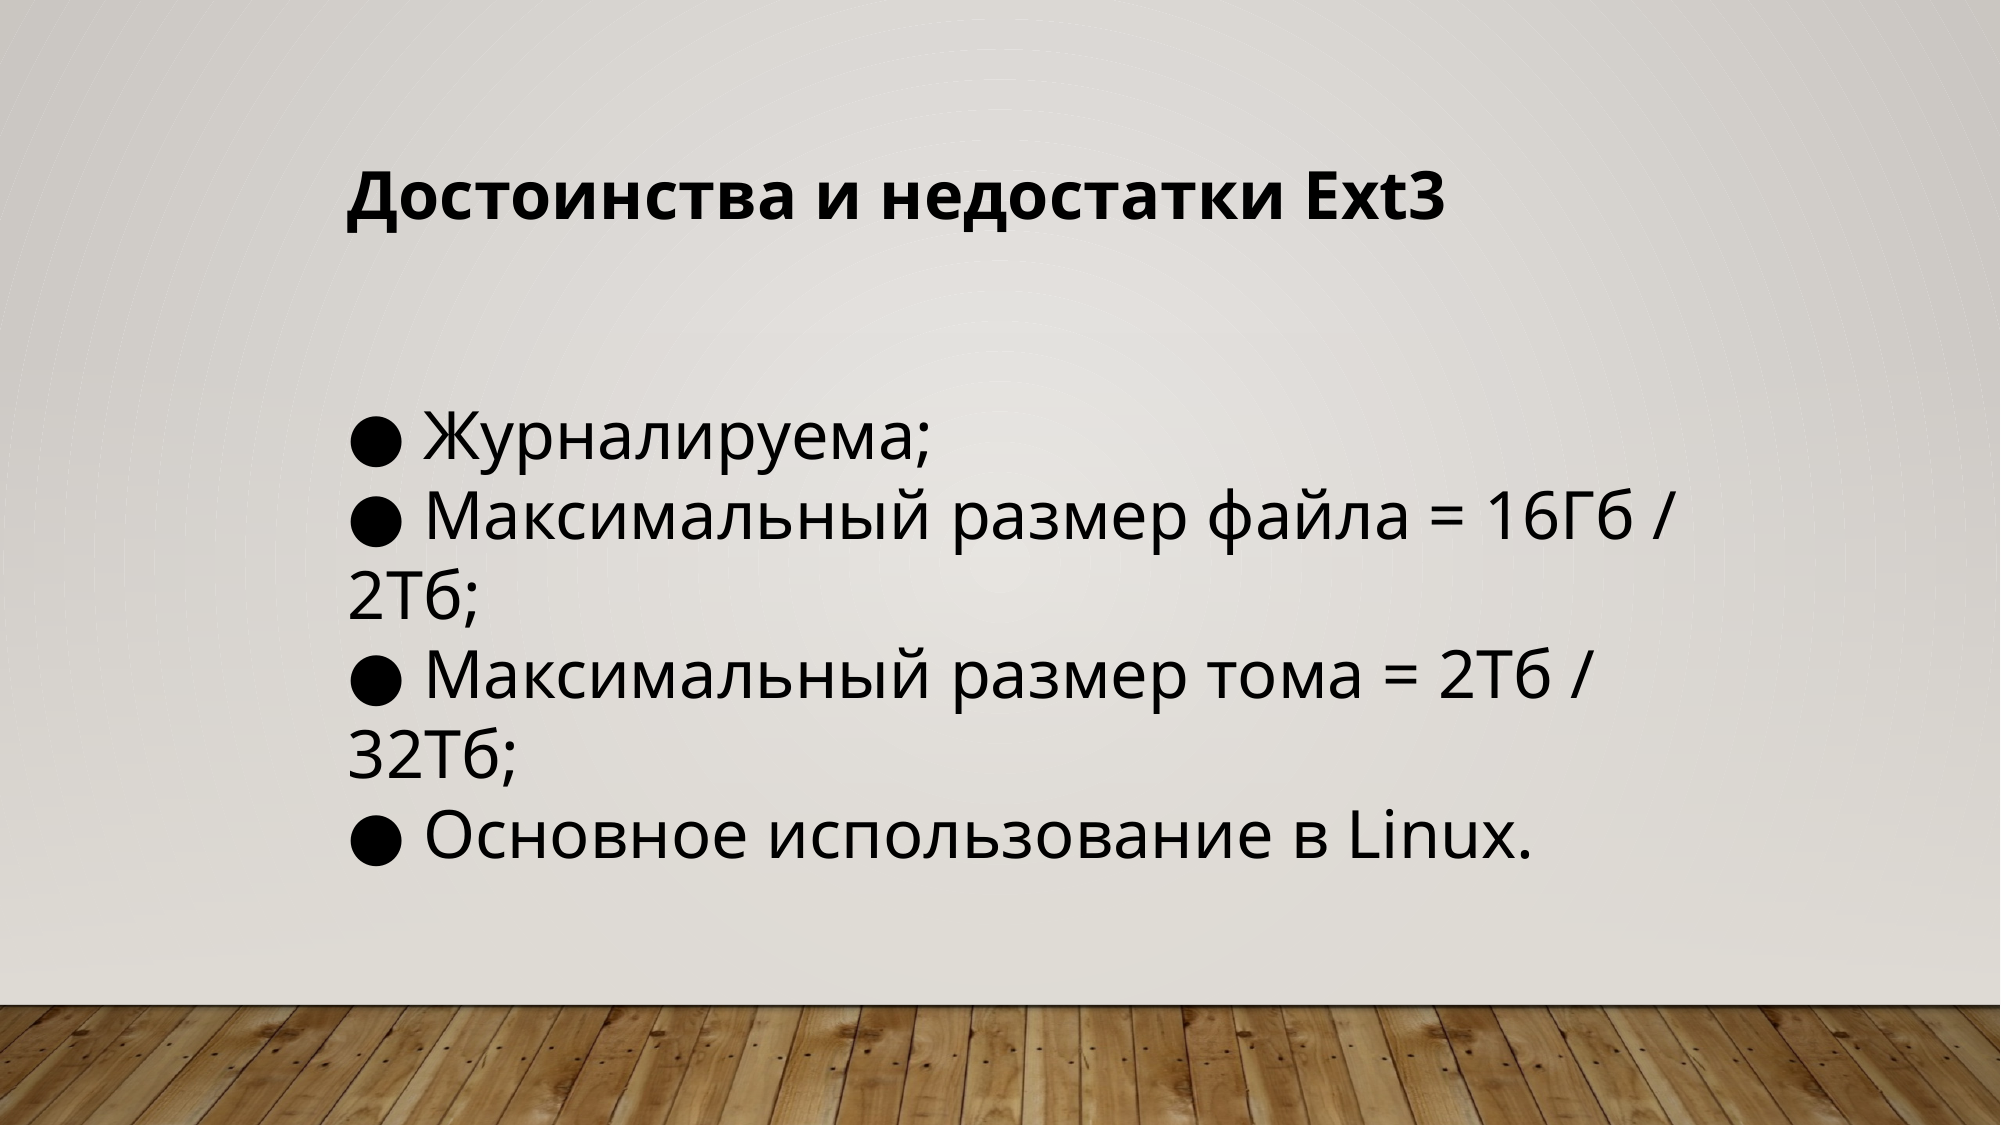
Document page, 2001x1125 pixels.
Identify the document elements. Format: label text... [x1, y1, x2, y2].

picture [0, 1005, 2000, 1125]
text_box Достоинства и недостатки Ext3 ● Журналируема; ● Максимальный размер файла = 16Гб / 2Тб; ● Максимальный размер тома = 2Тб / 32Тб; ● Основное использование в Linux. [333, 145, 1785, 880]
